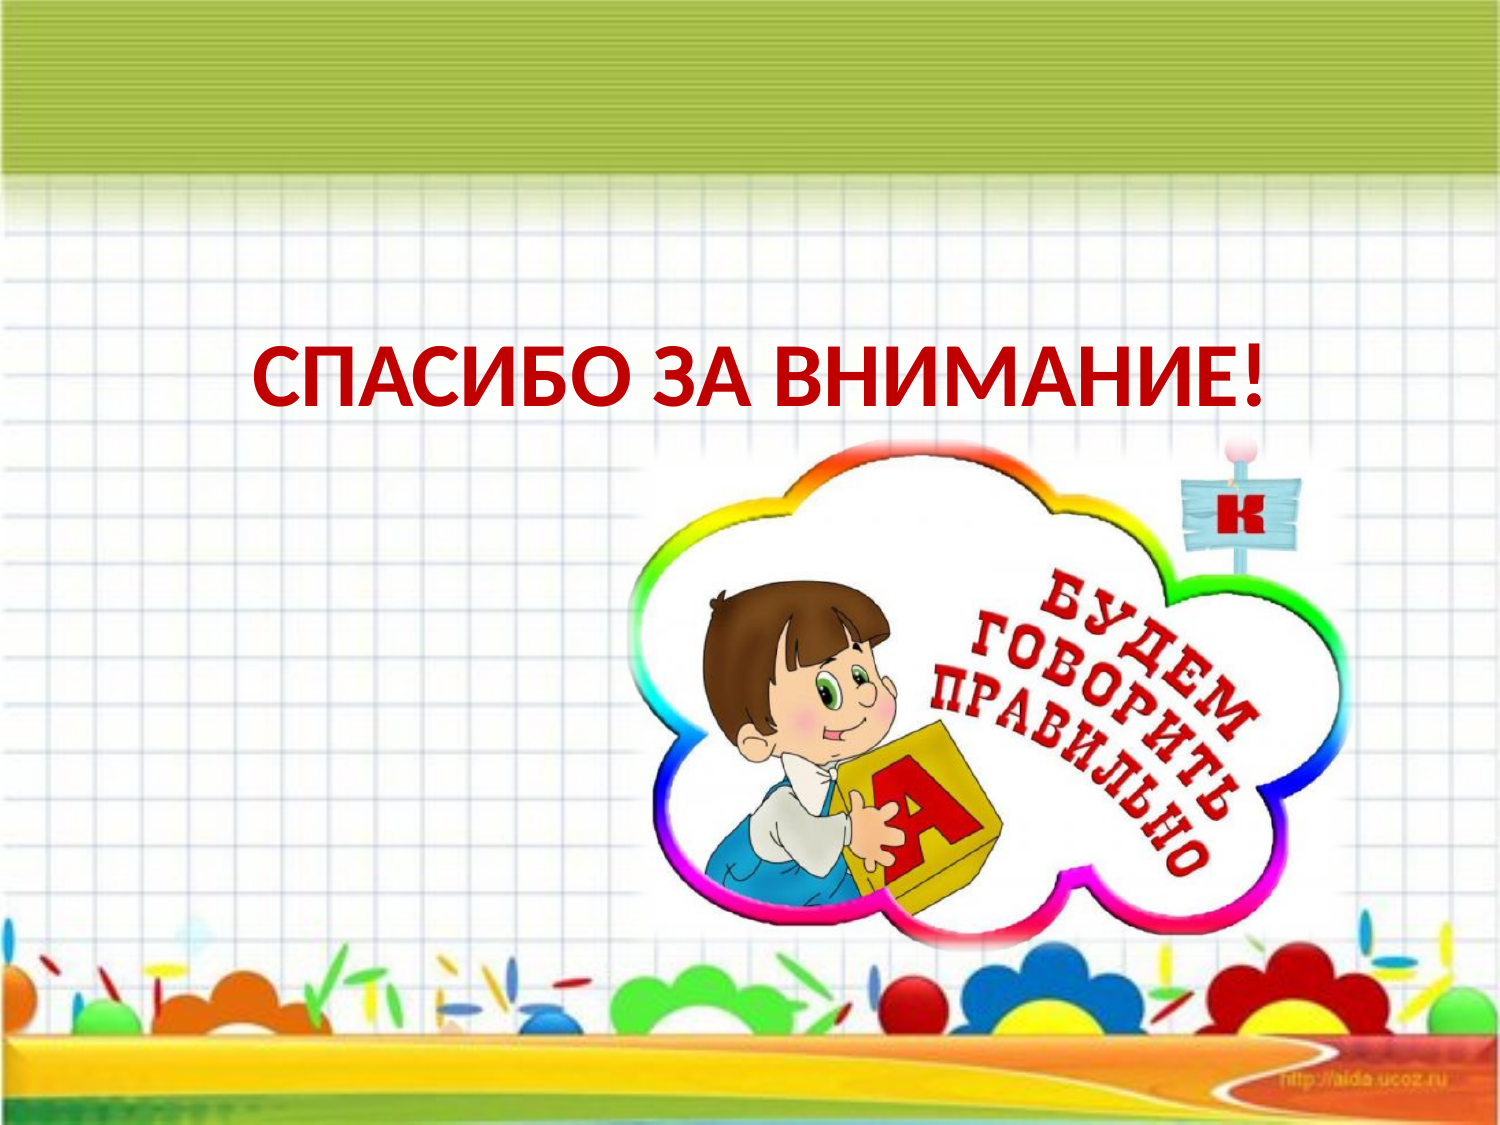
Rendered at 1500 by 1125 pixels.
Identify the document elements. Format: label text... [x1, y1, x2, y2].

title Спасибо за внимание! [123, 196, 1399, 544]
picture [0, 0, 1500, 1125]
